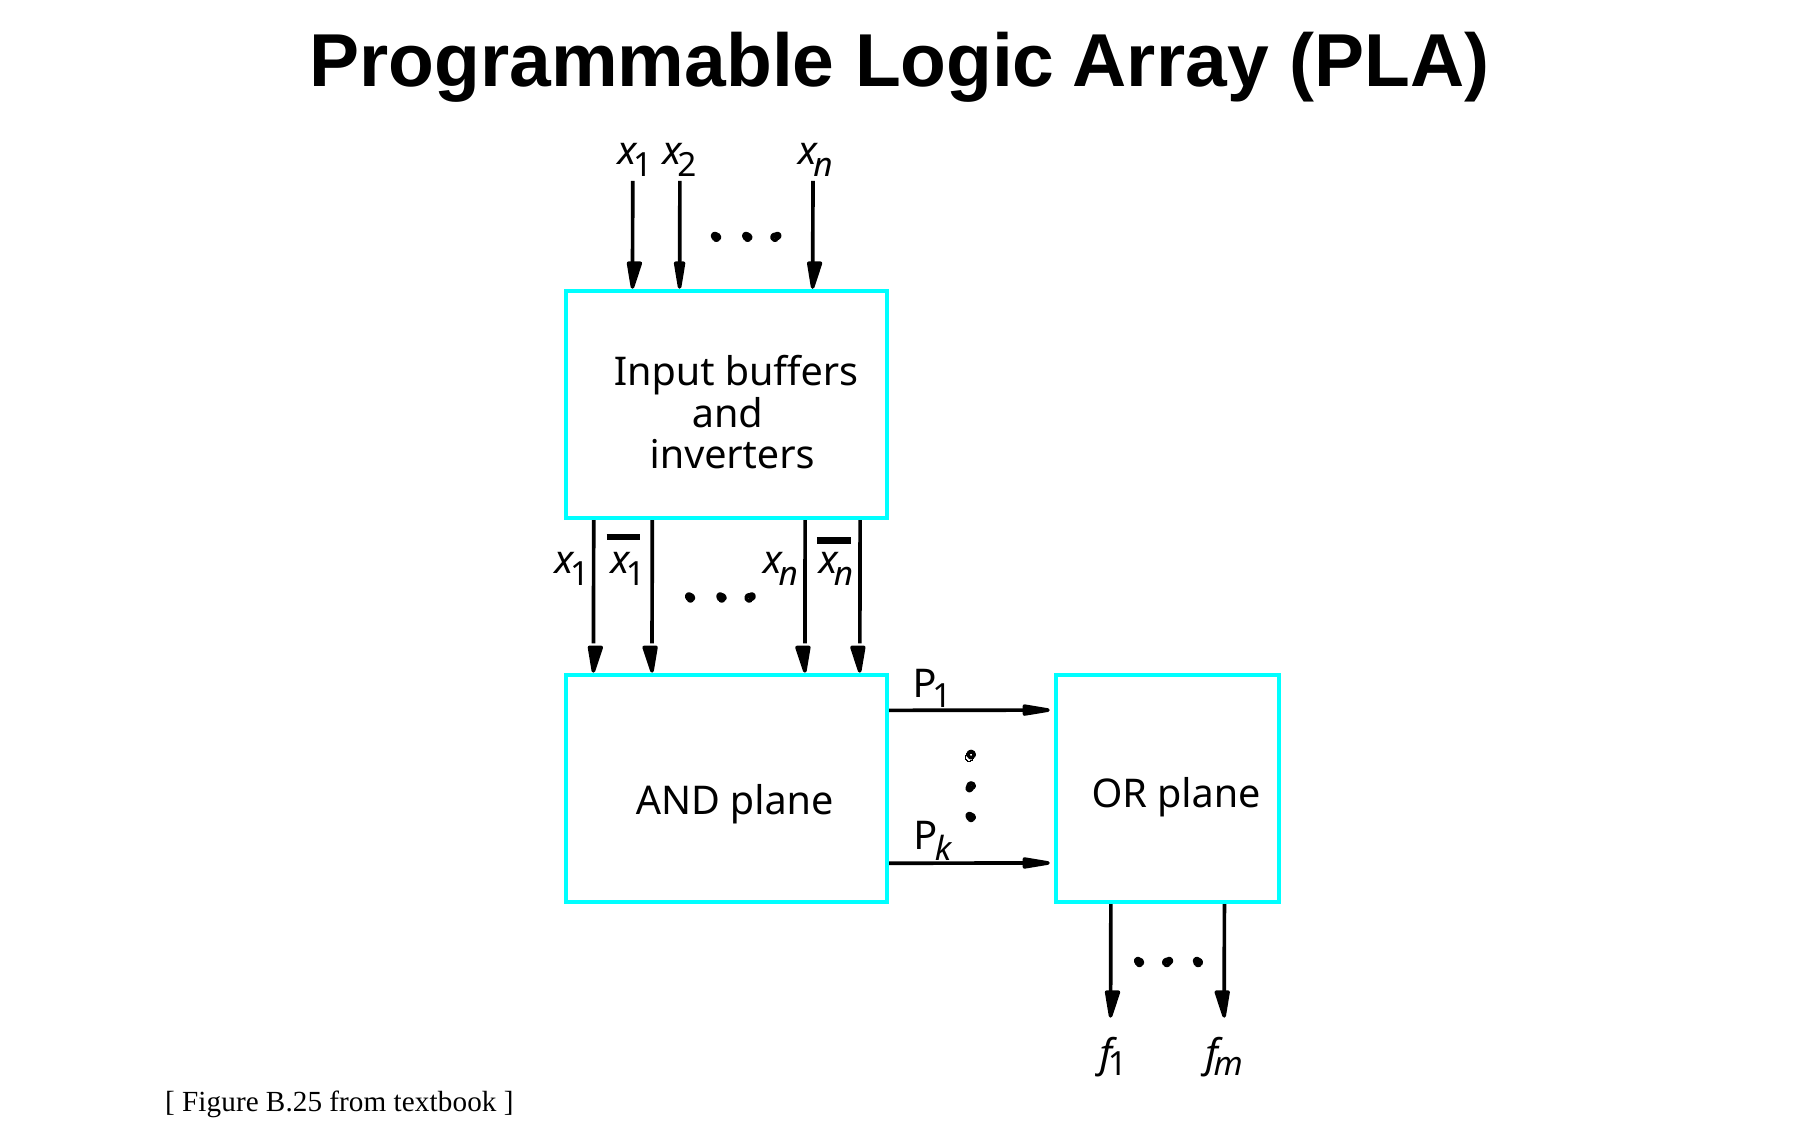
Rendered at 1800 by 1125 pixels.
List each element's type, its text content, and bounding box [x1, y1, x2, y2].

text_box P [912, 657, 947, 706]
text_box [565, 674, 888, 903]
text_box [1136, 959, 1143, 966]
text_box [716, 592, 725, 601]
text_box [628, 263, 641, 287]
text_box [1213, 1042, 1252, 1083]
text_box [1134, 956, 1142, 965]
text_box [1164, 959, 1170, 966]
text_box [797, 124, 842, 183]
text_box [565, 290, 888, 644]
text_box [1055, 674, 1279, 903]
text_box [762, 534, 807, 593]
text_box [1192, 956, 1201, 965]
text_box k [934, 827, 961, 868]
text_box [968, 751, 974, 758]
text_box [797, 647, 809, 671]
text_box [808, 263, 821, 287]
title Programmable Logic Array (PLA) [150, 0, 1650, 113]
text_box 1 [1107, 1042, 1136, 1083]
text_box [1165, 956, 1174, 965]
text_box [1216, 992, 1229, 1016]
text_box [662, 124, 706, 183]
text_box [772, 231, 782, 241]
text_box f [1099, 1027, 1123, 1076]
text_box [150, 1074, 530, 1125]
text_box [852, 647, 864, 671]
text_box P [913, 810, 948, 858]
text_box [1195, 959, 1202, 966]
text_box [589, 647, 602, 671]
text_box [742, 231, 751, 241]
text_box [965, 784, 974, 793]
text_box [685, 592, 694, 601]
text_box 1 [932, 674, 961, 715]
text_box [554, 534, 598, 593]
text_box [968, 814, 974, 821]
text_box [617, 124, 661, 183]
text_box [1024, 706, 1048, 714]
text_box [644, 647, 656, 671]
text_box [1106, 992, 1119, 1016]
text_box [965, 753, 974, 762]
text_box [710, 231, 720, 241]
text_box [965, 811, 974, 820]
text_box [675, 263, 684, 287]
text_box f [1205, 1027, 1229, 1076]
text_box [746, 592, 756, 601]
text_box [1024, 859, 1048, 867]
